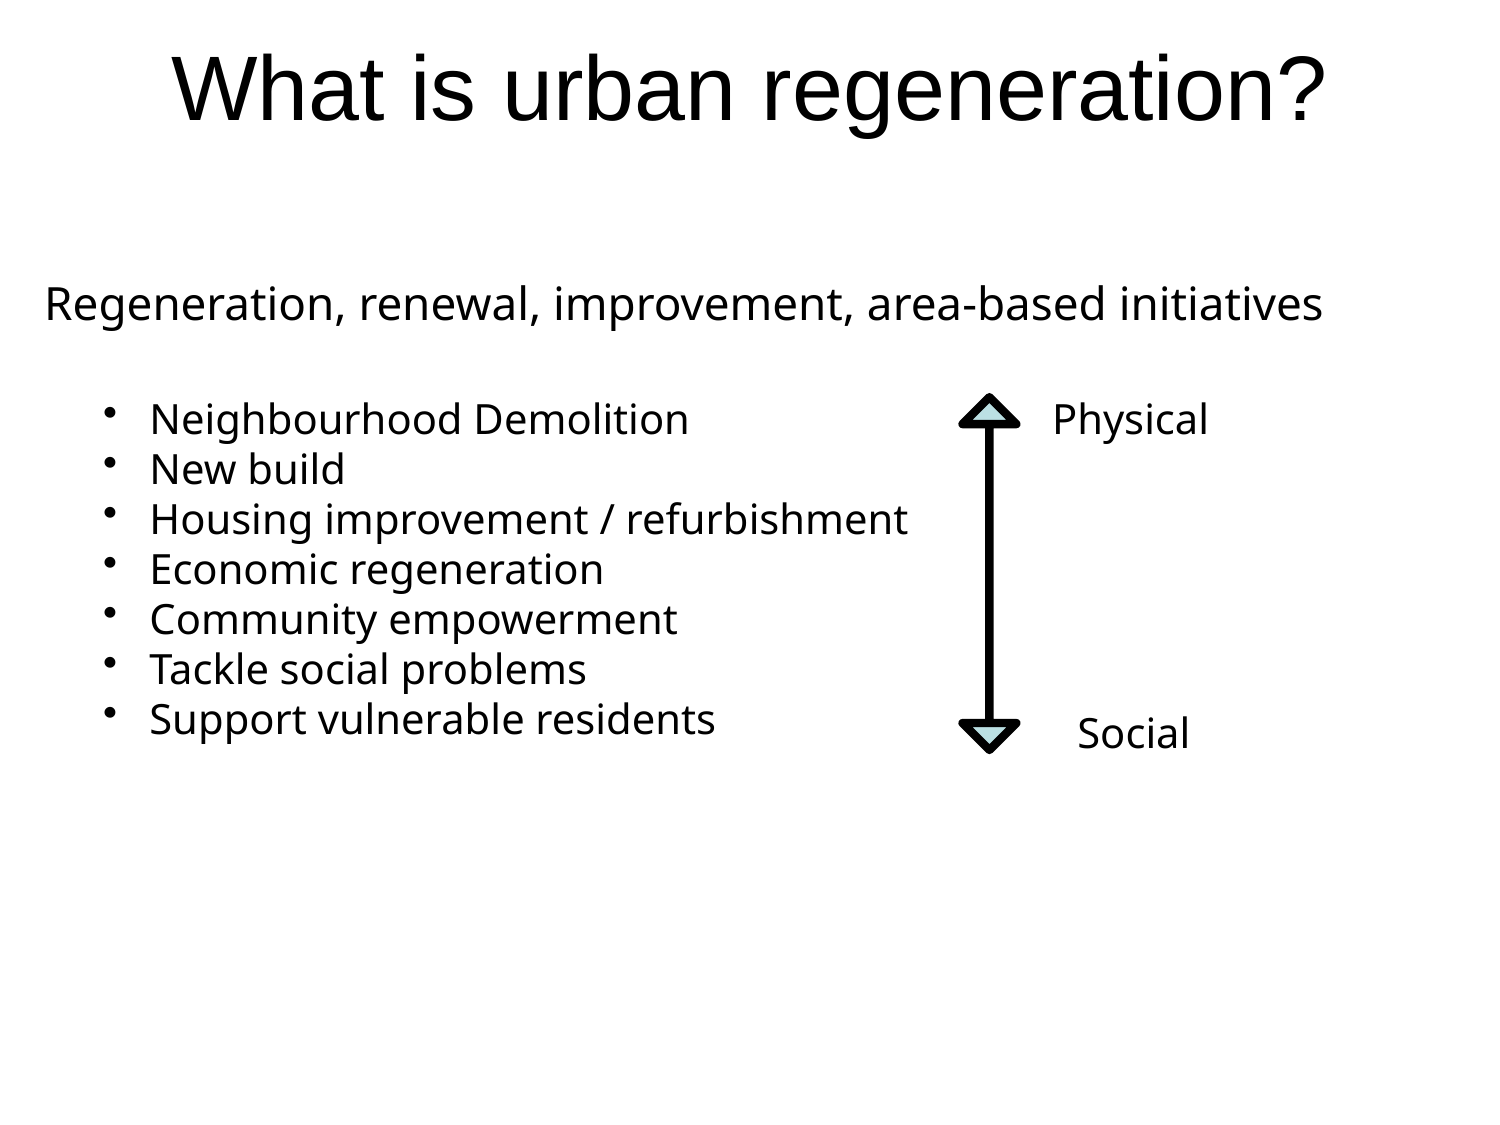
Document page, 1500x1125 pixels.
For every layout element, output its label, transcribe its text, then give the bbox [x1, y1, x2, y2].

text_box Physical [1037, 385, 1274, 451]
title What is urban regeneration? [75, 45, 1425, 233]
text_box Social [1062, 699, 1299, 765]
text_box Regeneration, renewal, improvement, area-based initiatives [29, 267, 1447, 337]
text_box [962, 397, 1017, 751]
text_box Neighbourhood Demolition New build Housing improvement / refurbishment Economic regeneration Community empowerment Tackle social problems Support vulnerable residents [88, 385, 975, 856]
